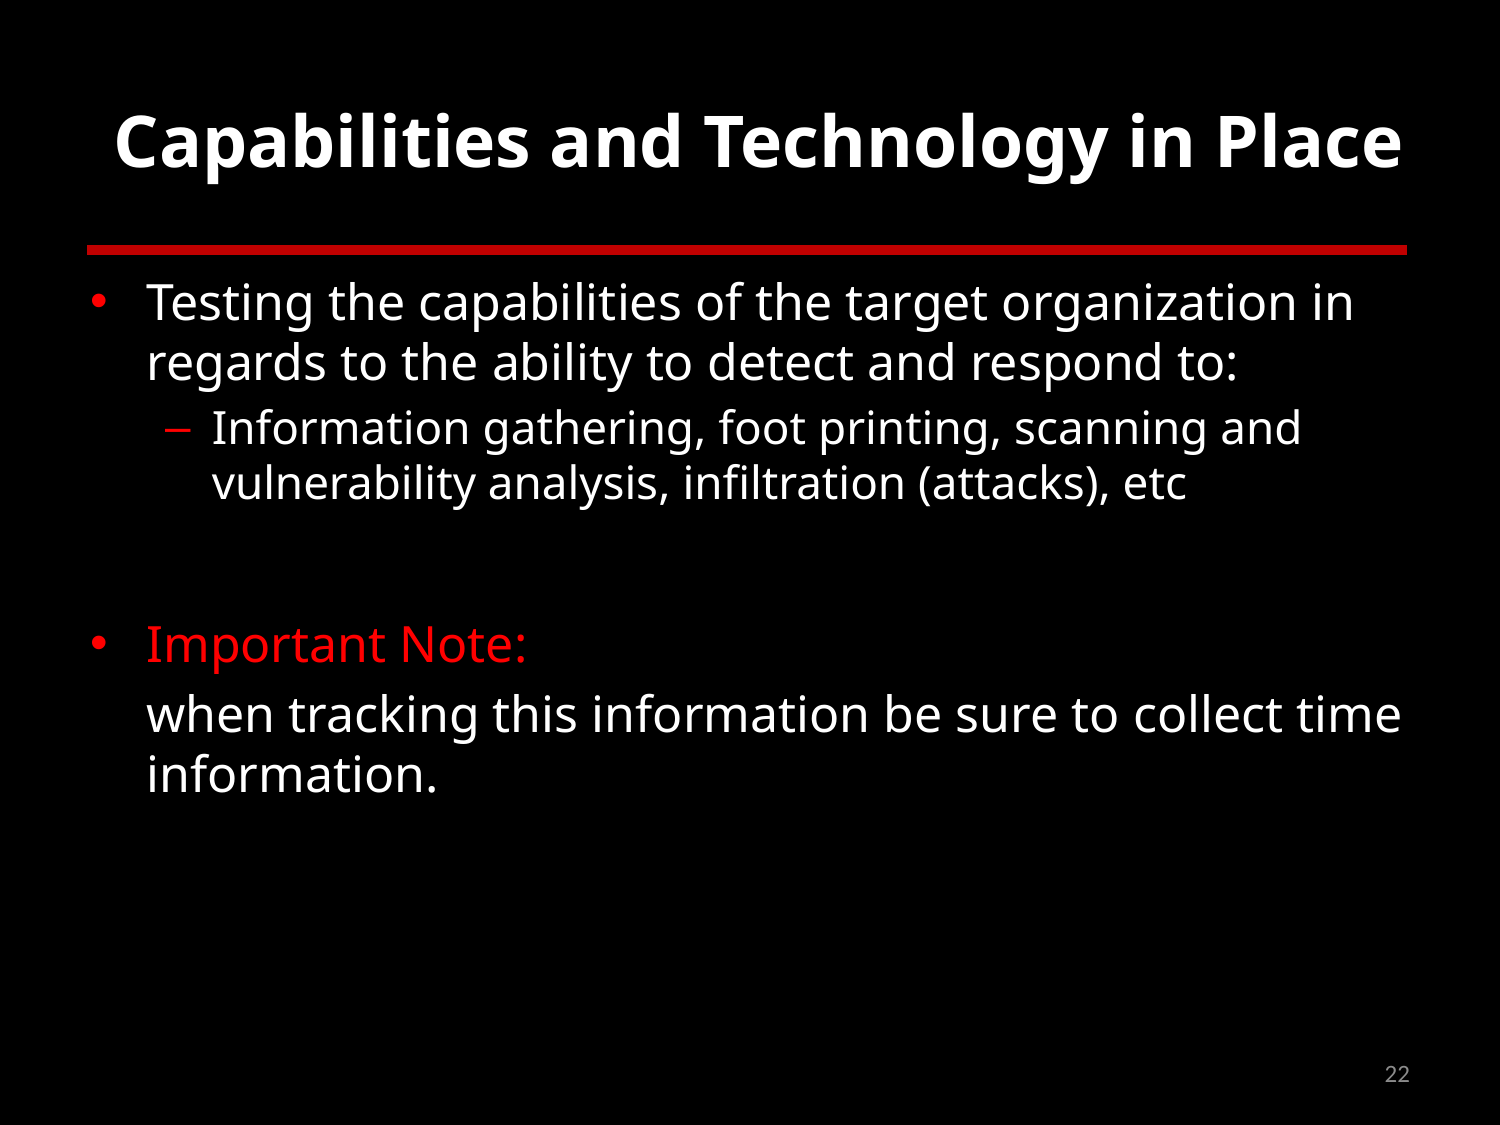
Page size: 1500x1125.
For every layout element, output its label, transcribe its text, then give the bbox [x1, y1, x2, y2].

title Capabilities and Technology in Place [75, 45, 1425, 233]
list Testing the capabilities of the target organization in regards to the ability to detect and respond to: Information gathering, foot printing, scanning and vulnerability analysis, infiltration (attacks), etc Important Note: when tracking this information be sure to collect time information. [75, 262, 1425, 1005]
slide_number 22 [1074, 1042, 1425, 1103]
